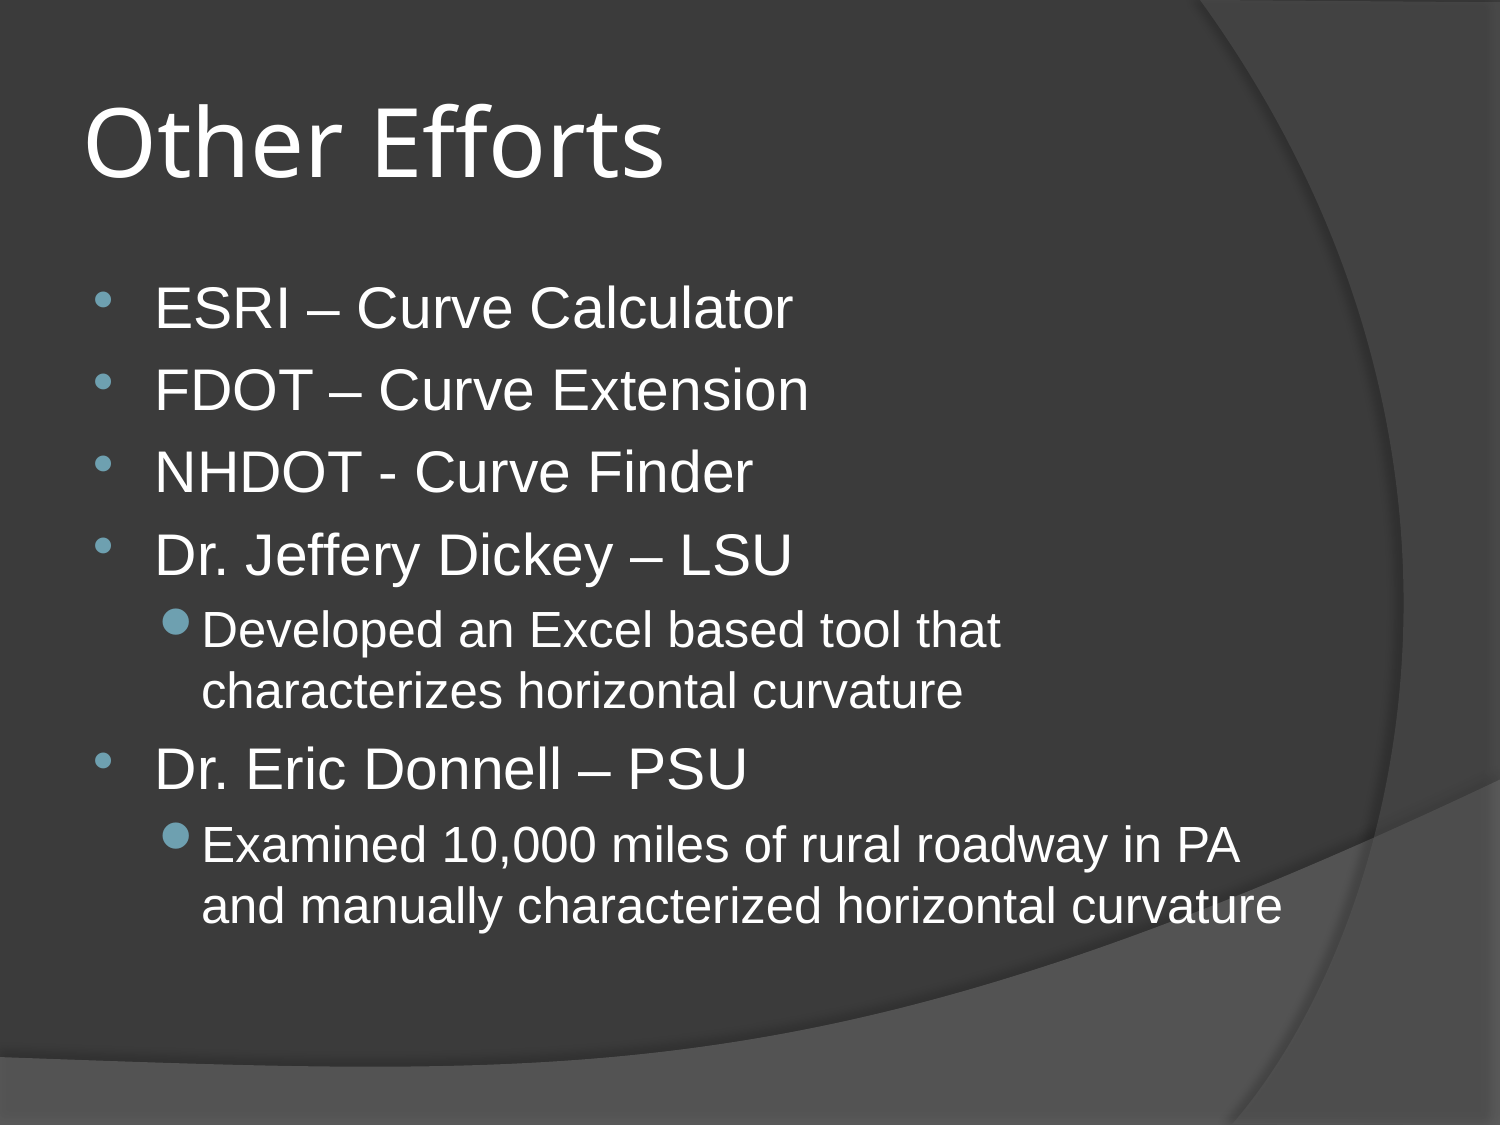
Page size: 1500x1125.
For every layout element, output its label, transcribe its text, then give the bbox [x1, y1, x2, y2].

list ESRI – Curve Calculator FDOT – Curve Extension NHDOT - Curve Finder Dr. Jeffery Dickey – LSU Developed an Excel based tool that characterizes horizontal curvature Dr. Eric Donnell – PSU Examined 10,000 miles of rural roadway in PA and manually characterized horizontal curvature [75, 262, 1300, 1005]
title Other Efforts [75, 45, 1300, 233]
